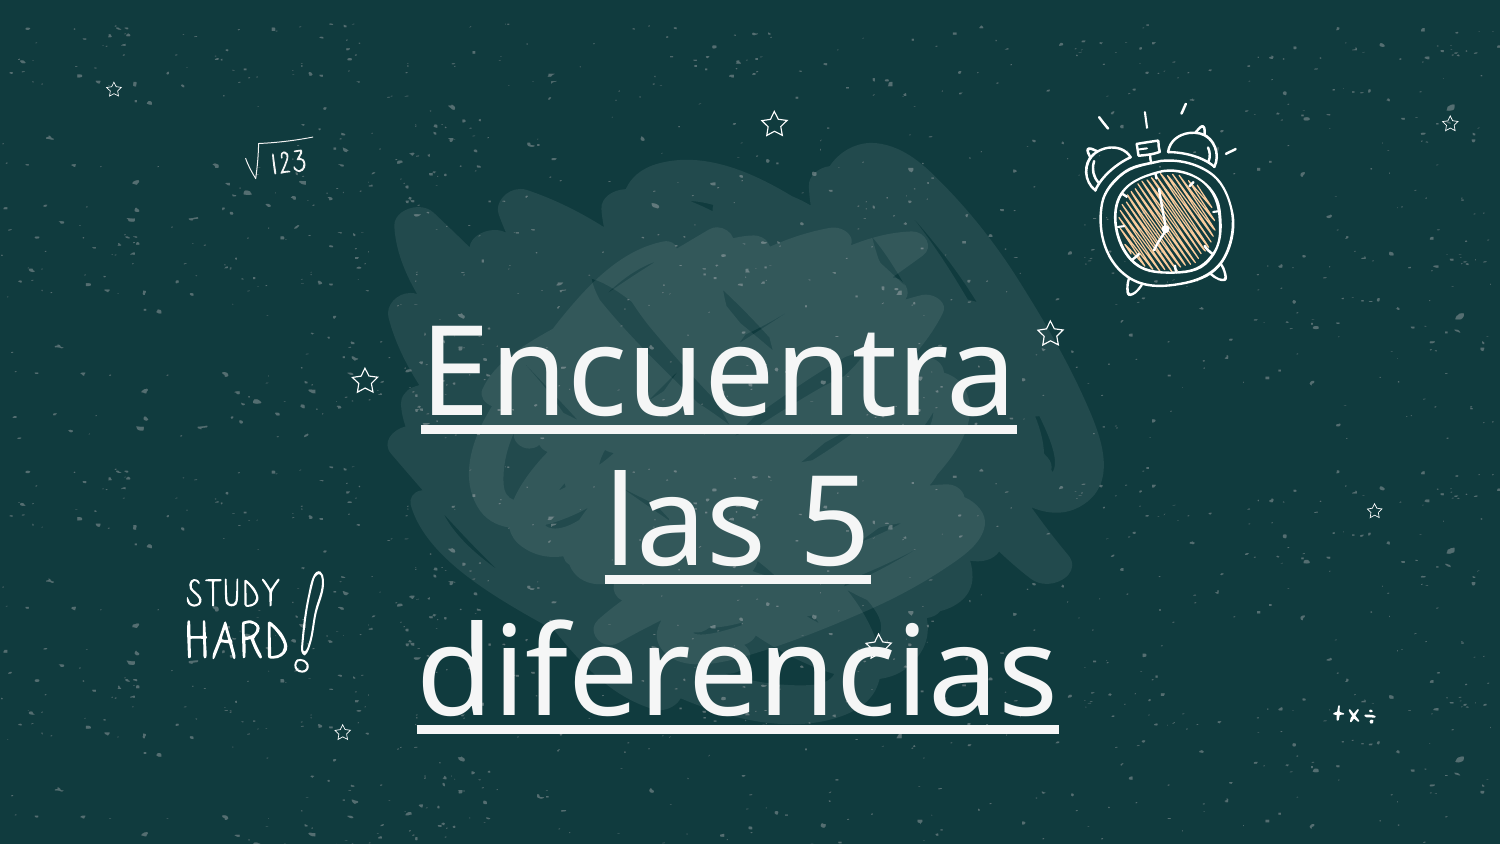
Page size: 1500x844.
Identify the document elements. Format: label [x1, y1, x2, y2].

text_box [105, 81, 1459, 741]
picture [0, 0, 1500, 844]
